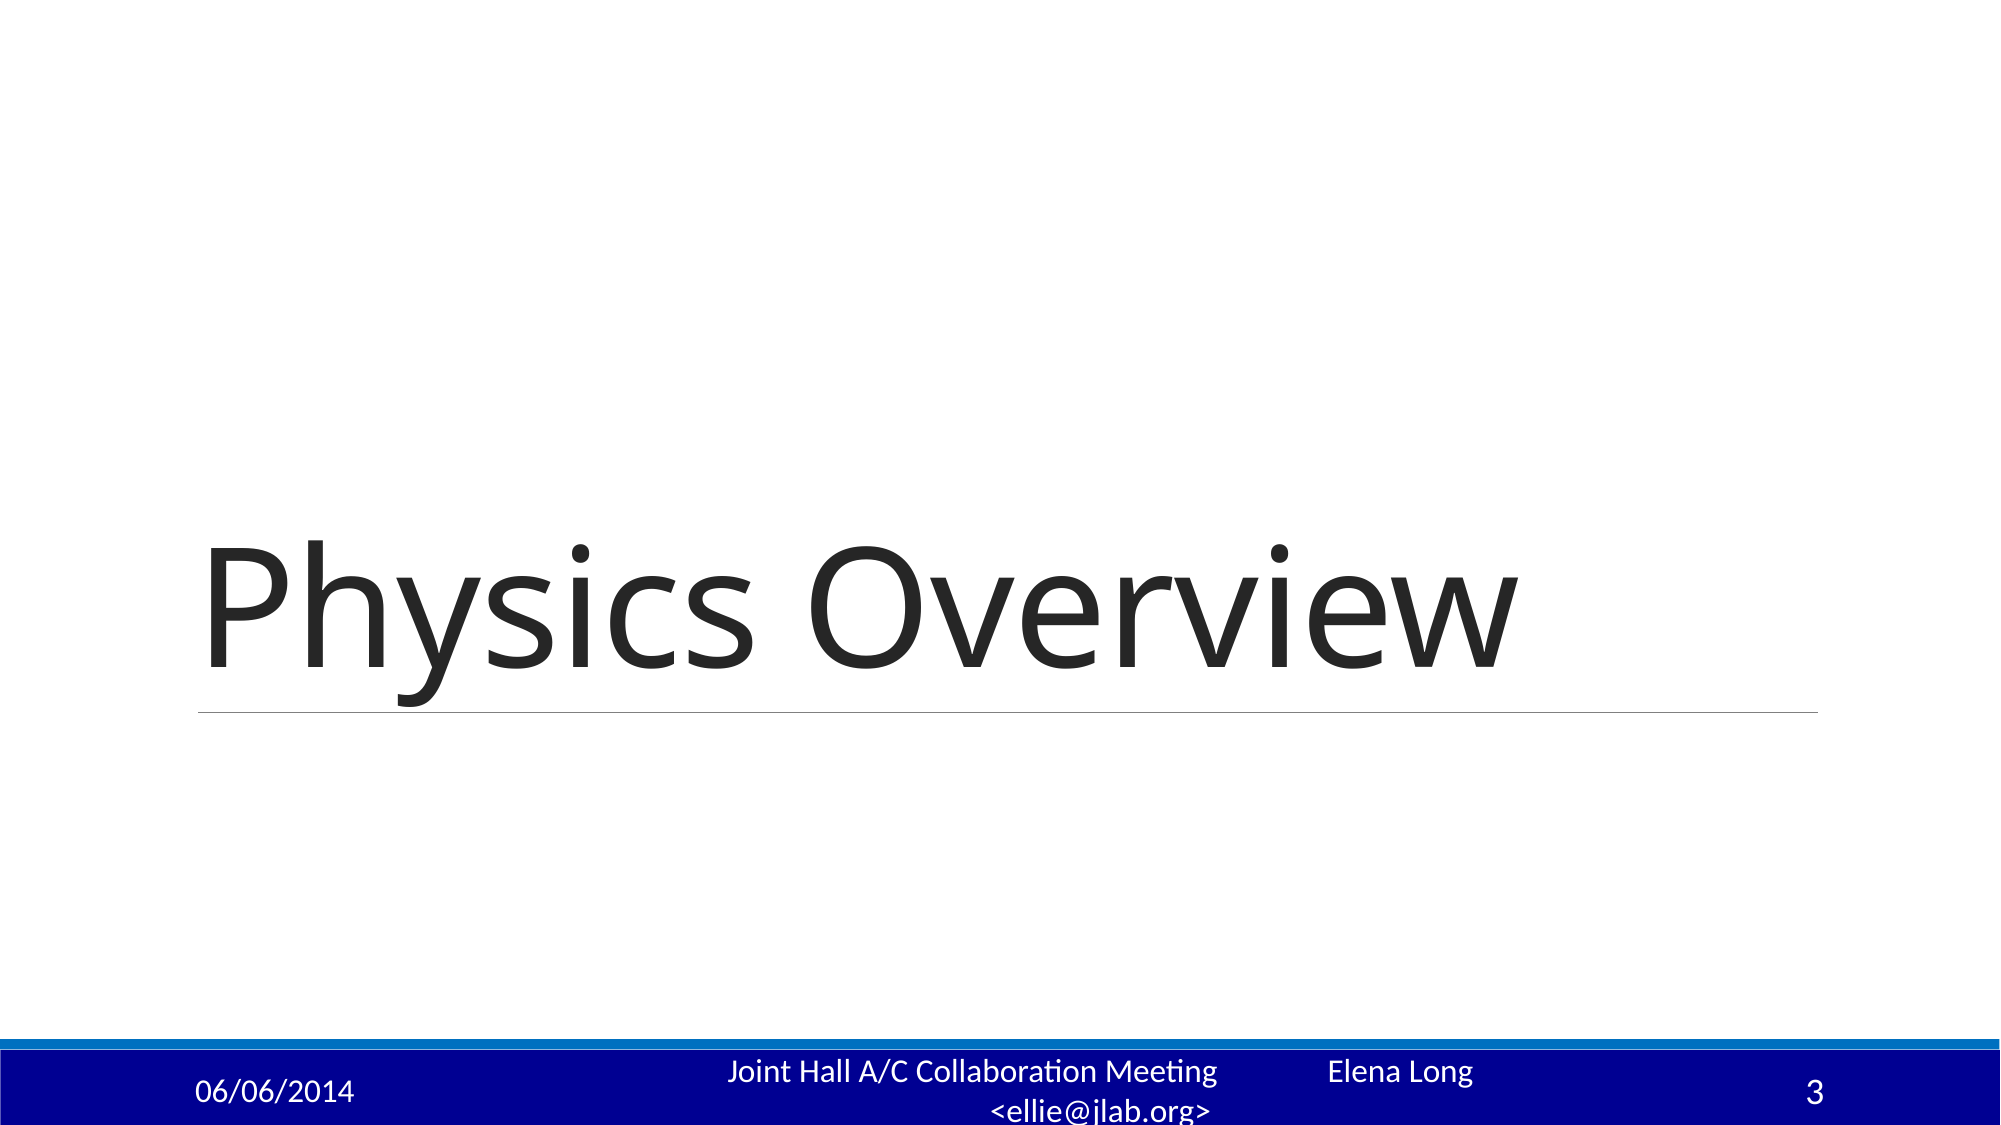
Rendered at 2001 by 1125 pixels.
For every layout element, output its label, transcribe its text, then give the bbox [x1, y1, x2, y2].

title Physics Overview [180, 124, 1830, 710]
slide_number 3 [1624, 1059, 1840, 1120]
footer Joint Hall A/C Collaboration Meeting Elena Long <ellie@jlab.org> [604, 1059, 1597, 1120]
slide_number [180, 1059, 586, 1120]
